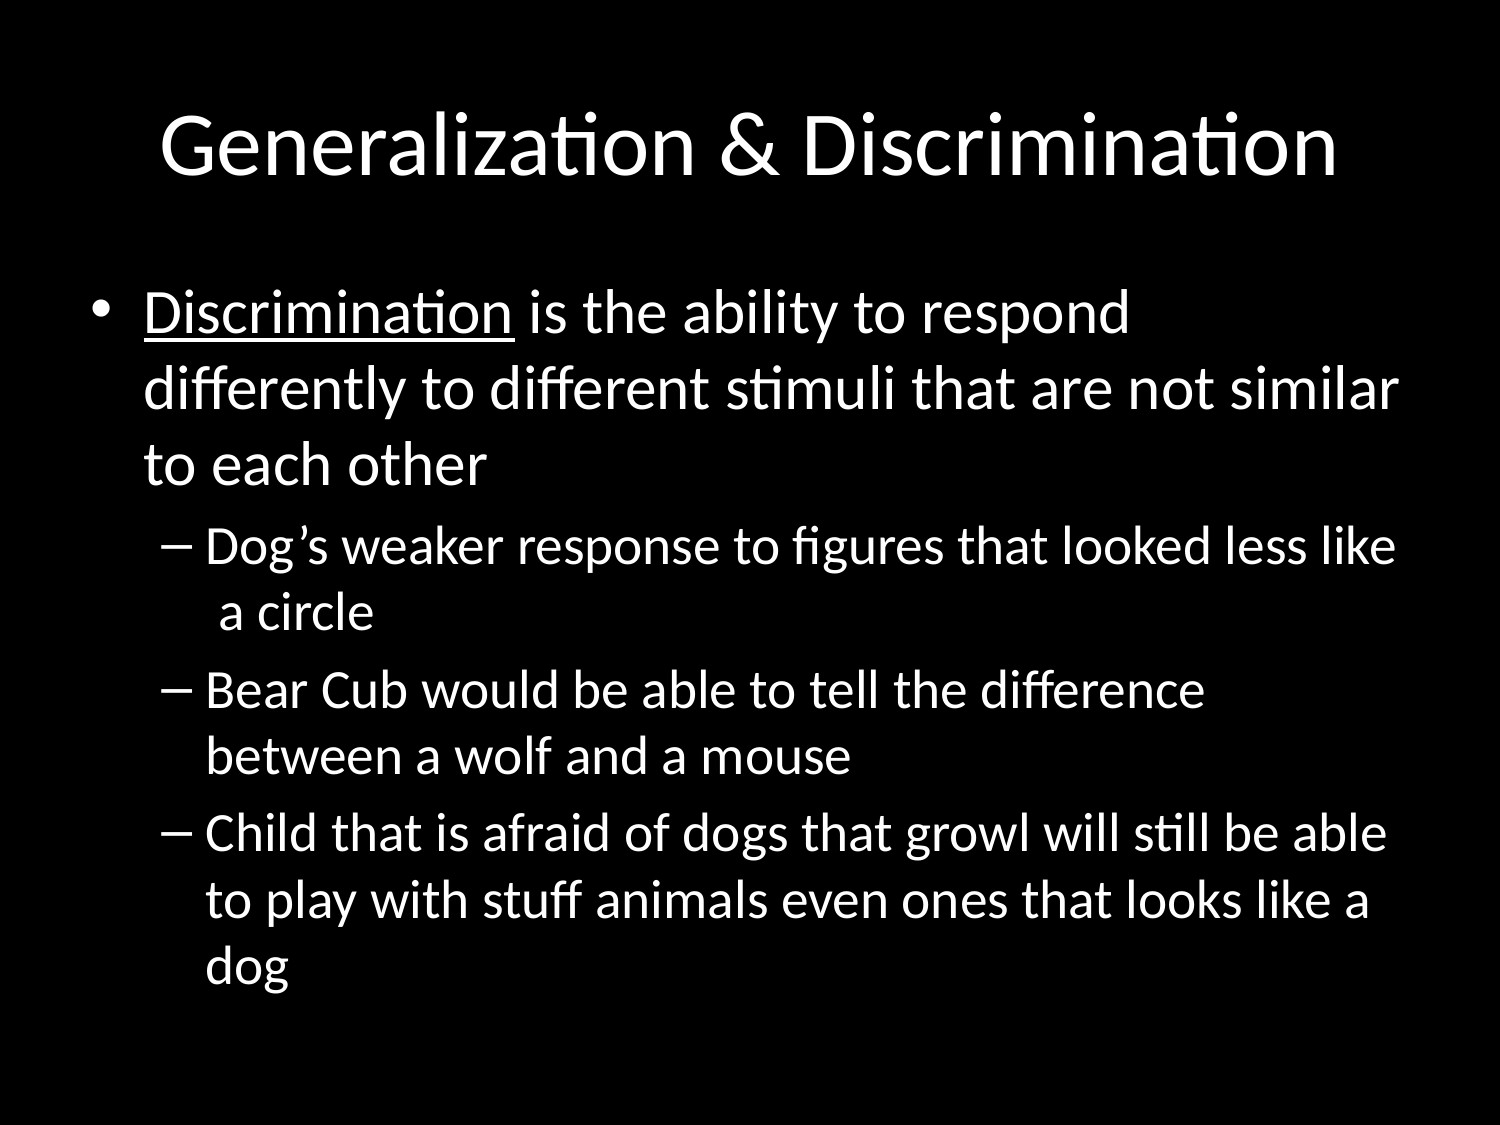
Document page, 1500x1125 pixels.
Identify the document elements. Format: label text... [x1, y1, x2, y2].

list Discrimination is the ability to respond differently to different stimuli that are not similar to each other Dog’s weaker response to figures that looked less like a circle Bear Cub would be able to tell the difference between a wolf and a mouse Child that is afraid of dogs that growl will still be able to play with stuff animals even ones that looks like a dog [75, 262, 1425, 1005]
title Generalization & Discrimination [75, 45, 1425, 233]
